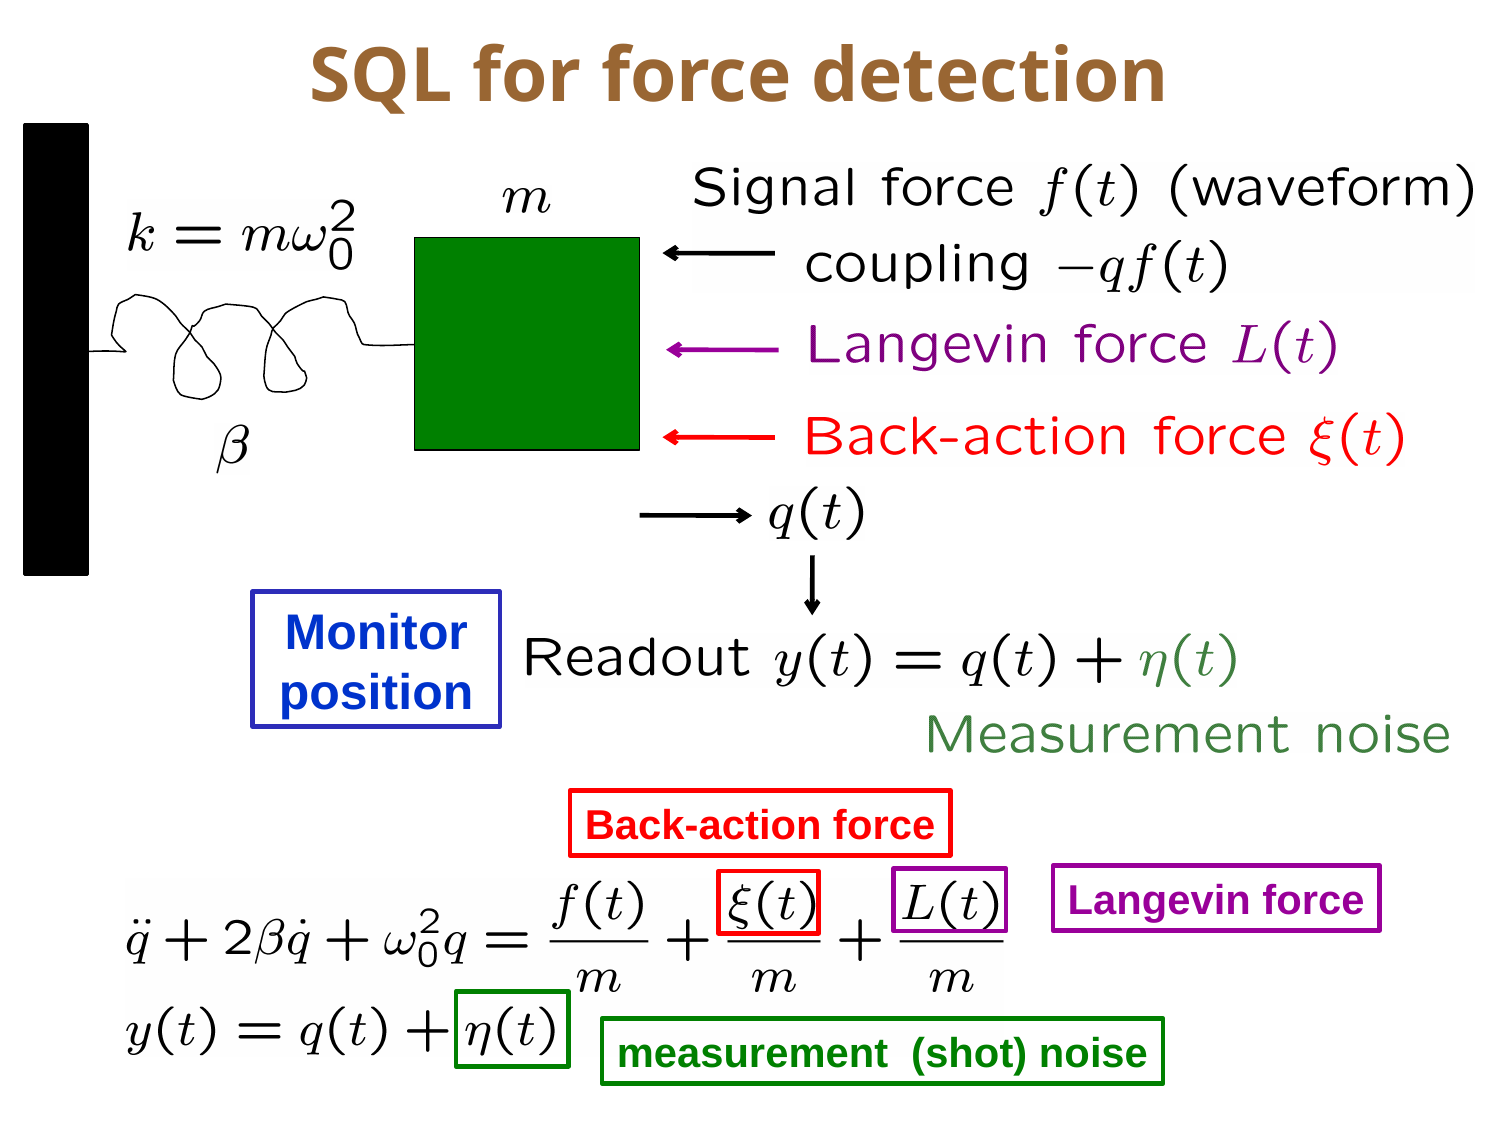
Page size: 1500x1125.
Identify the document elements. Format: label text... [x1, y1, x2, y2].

text_box SQL for force detection [24, 18, 1475, 124]
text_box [24, 124, 1476, 576]
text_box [124, 790, 1382, 1085]
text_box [252, 555, 1451, 754]
